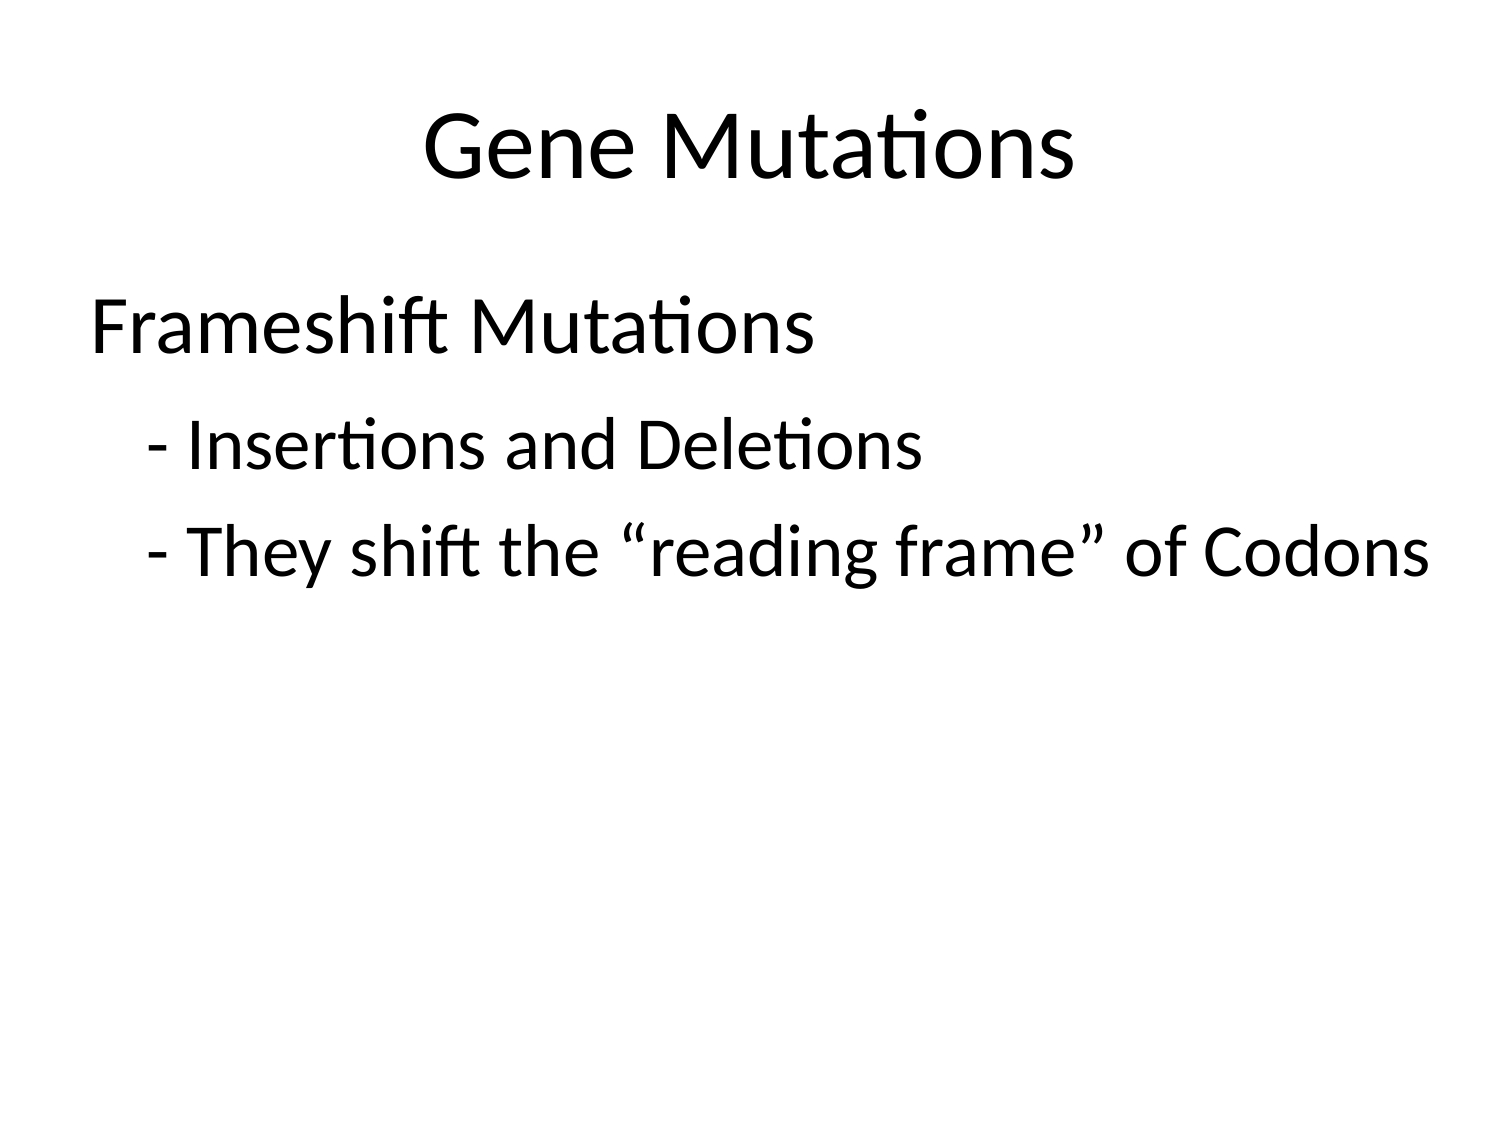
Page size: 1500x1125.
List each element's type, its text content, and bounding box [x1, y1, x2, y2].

list Frameshift Mutations - Insertions and Deletions - They shift the “reading frame” of Codons [75, 262, 1467, 1005]
title Gene Mutations [75, 45, 1425, 233]
